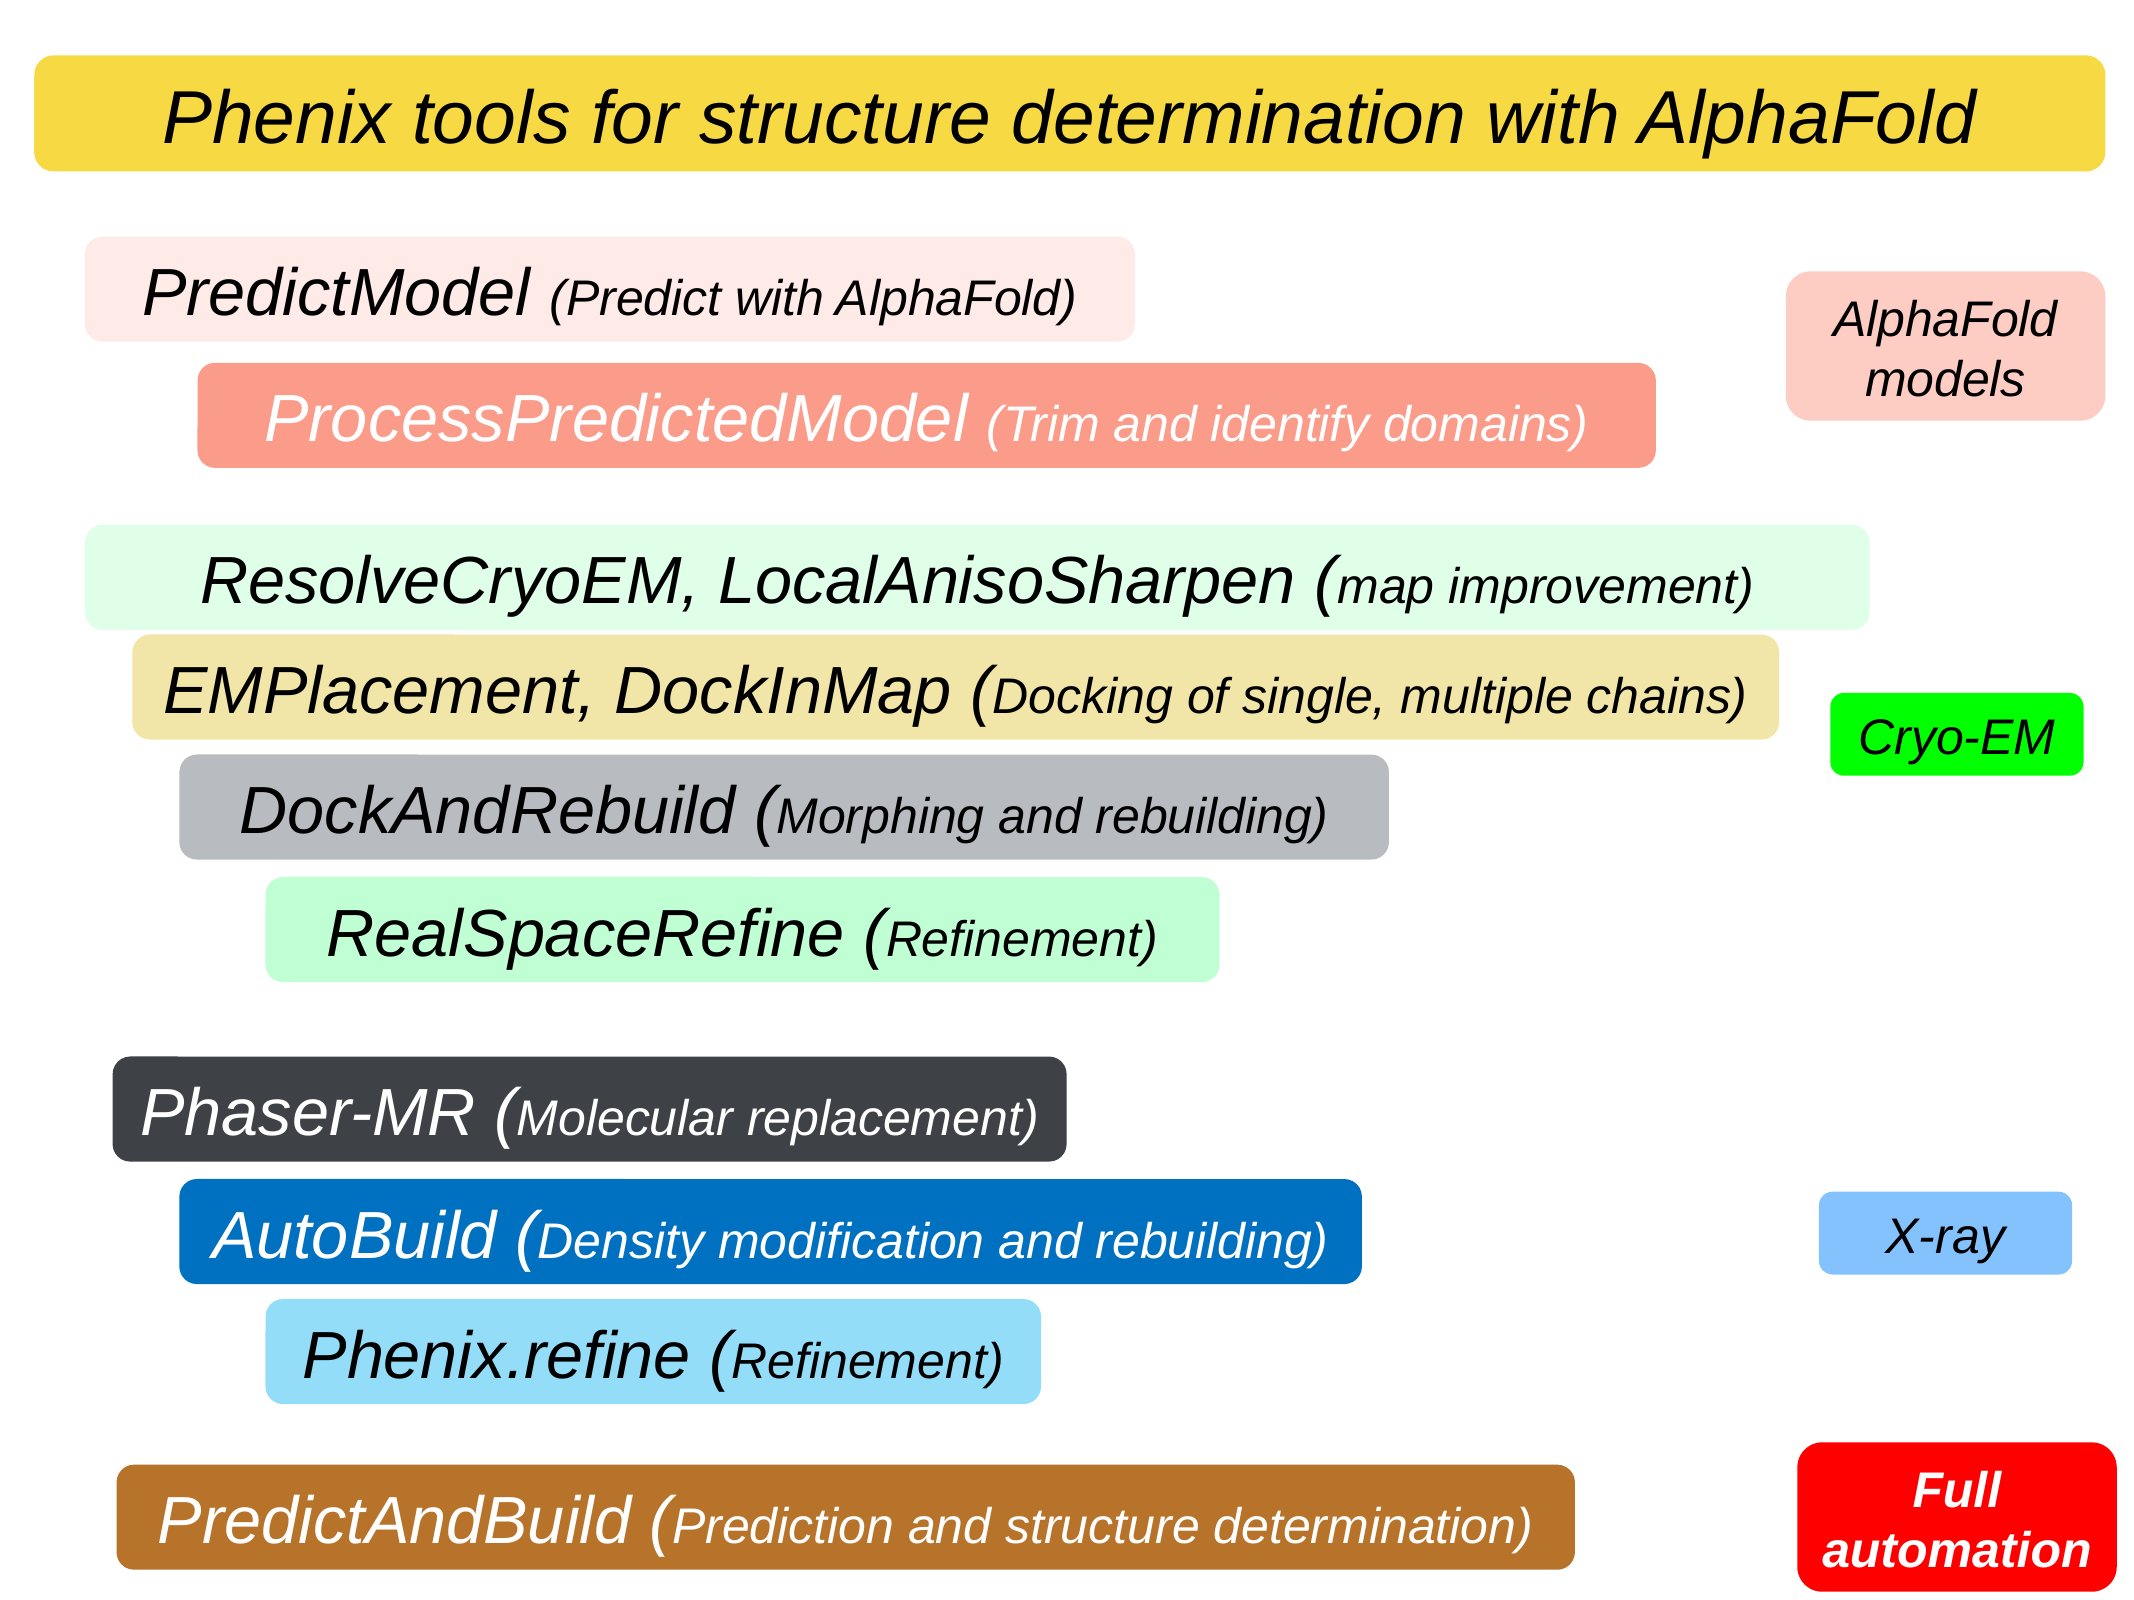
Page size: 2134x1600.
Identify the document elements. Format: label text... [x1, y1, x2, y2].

text_box DockAndRebuild (Morphing and rebuilding) [179, 754, 1389, 860]
text_box RealSpaceRefine (Refinement) [265, 876, 1220, 983]
text_box AutoBuild (Density modification and rebuilding) [179, 1178, 1362, 1285]
text_box PredictAndBuild (Prediction and structure determination) [116, 1464, 1575, 1570]
text_box AlphaFold models [1785, 271, 2106, 421]
text_box EMPlacement, DockInMap (Docking of single, multiple chains) [132, 634, 1780, 740]
text_box ResolveCryoEM, LocalAnisoSharpen (map improvement) [84, 524, 1870, 630]
text_box Phenix.refine (Refinement) [265, 1298, 1042, 1405]
text_box Phaser-MR (Molecular replacement) [112, 1056, 1067, 1162]
text_box PredictModel (Predict with AlphaFold) [84, 236, 1135, 342]
text_box X-ray [1818, 1191, 2073, 1275]
text_box Phenix tools for structure determination with AlphaFold [34, 55, 2106, 172]
text_box ProcessPredictedModel (Trim and identify domains) [197, 362, 1656, 468]
text_box Cryo-EM [1830, 692, 2084, 776]
text_box Full automation [1797, 1442, 2117, 1592]
